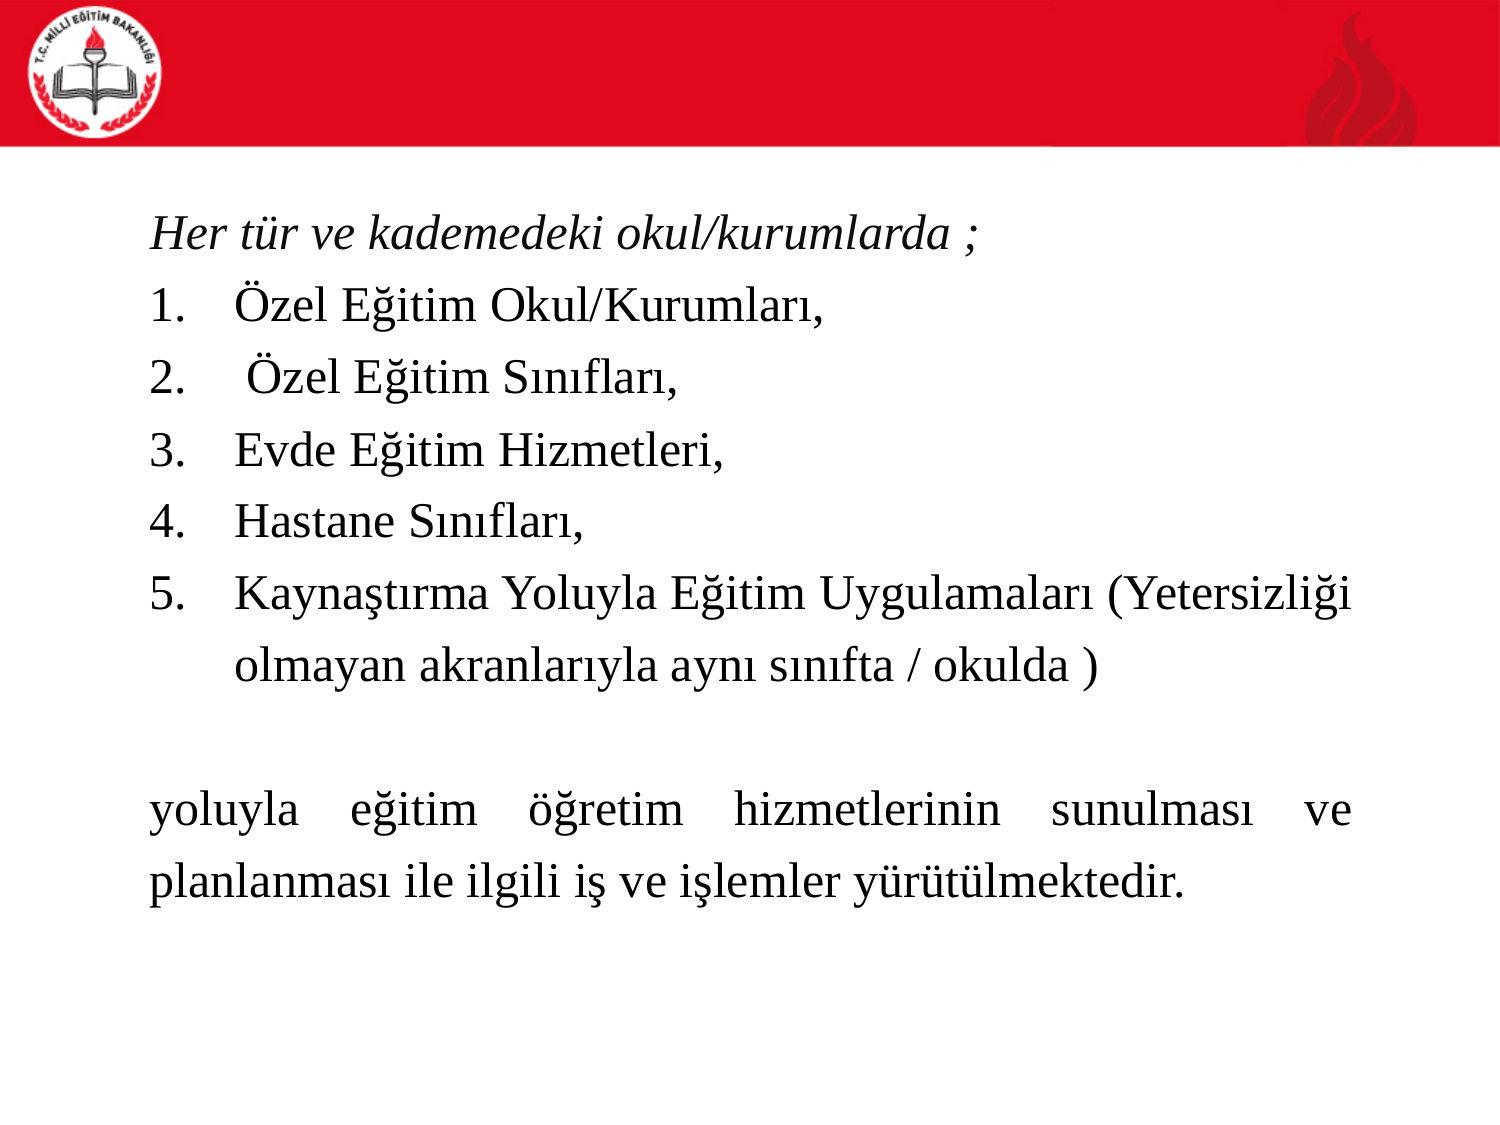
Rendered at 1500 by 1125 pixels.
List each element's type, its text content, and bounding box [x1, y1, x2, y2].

list Her tür ve kademedeki okul/kurumlarda ; Özel Eğitim Okul/Kurumları, Özel Eğitim Sınıfları, Evde Eğitim Hizmetleri, Hastane Sınıfları, Kaynaştırma Yoluyla Eğitim Uygulamaları (Yetersizliği olmayan akranlarıyla aynı sınıfta / okulda ) yoluyla eğitim öğretim hizmetlerinin sunulması ve planlanması ile ilgili iş ve işlemler yürütülmektedir. [134, 180, 1369, 835]
picture [0, 0, 1500, 1125]
